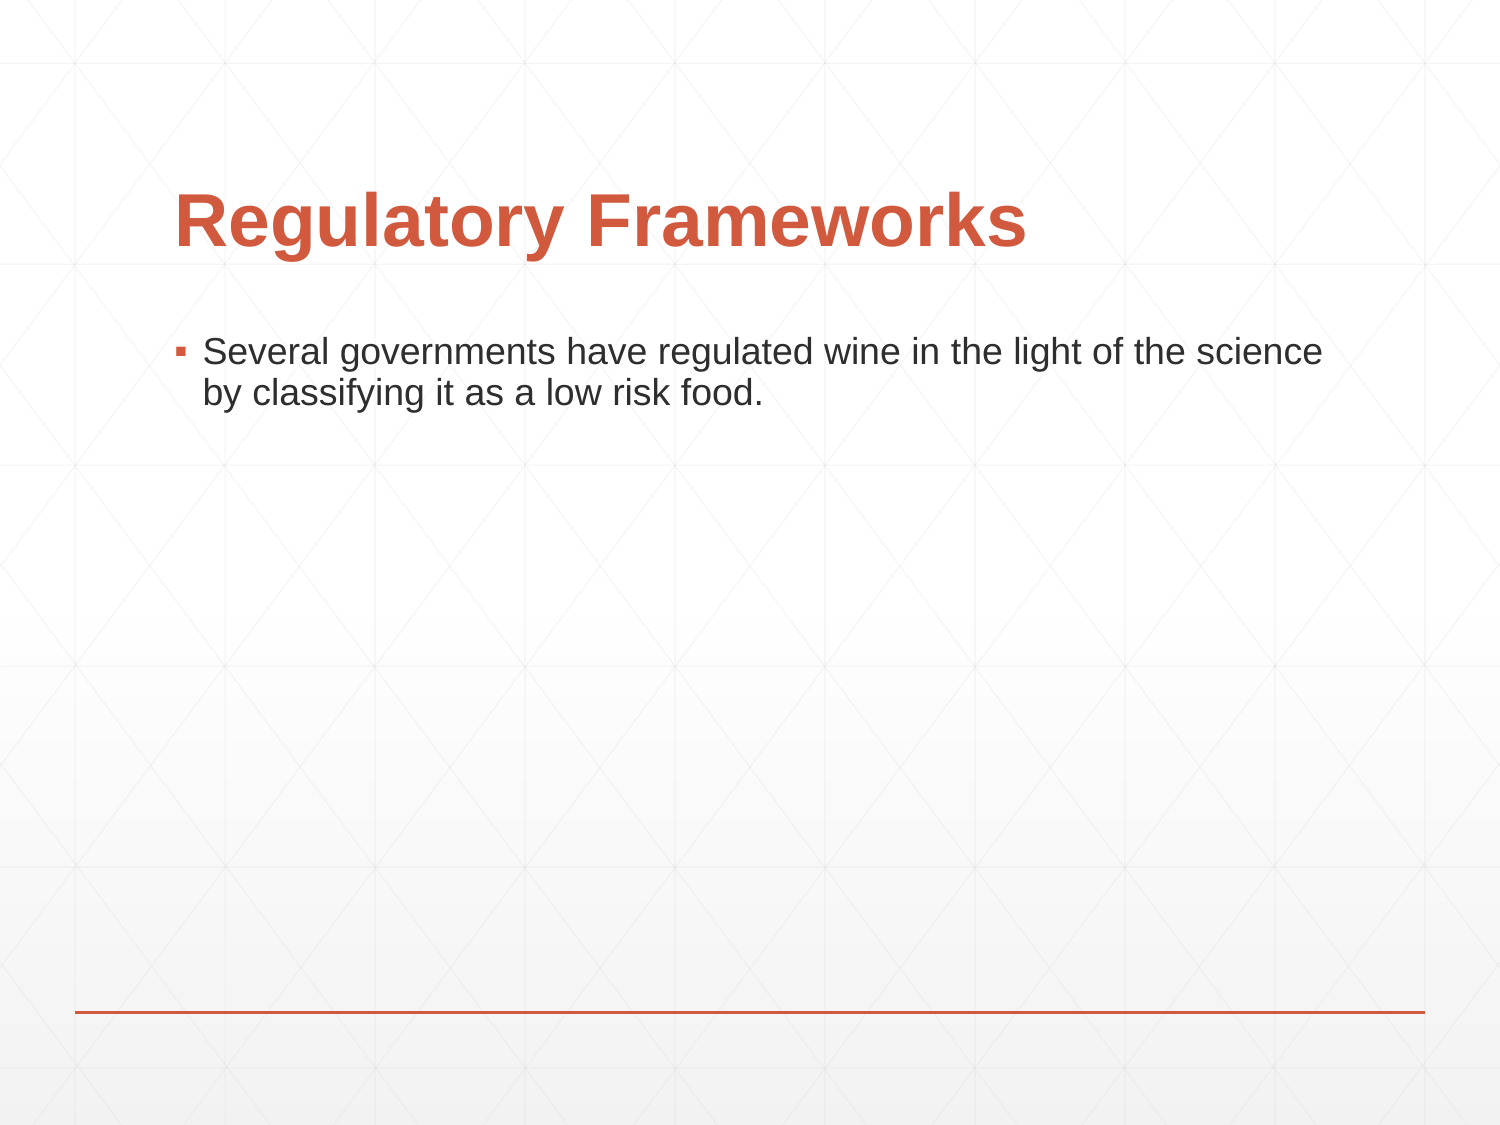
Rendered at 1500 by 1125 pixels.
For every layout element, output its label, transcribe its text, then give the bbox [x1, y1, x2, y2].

list Several governments have regulated wine in the light of the science by classifying it as a low risk food. [159, 324, 1341, 950]
title Regulatory Frameworks [159, 82, 1341, 271]
